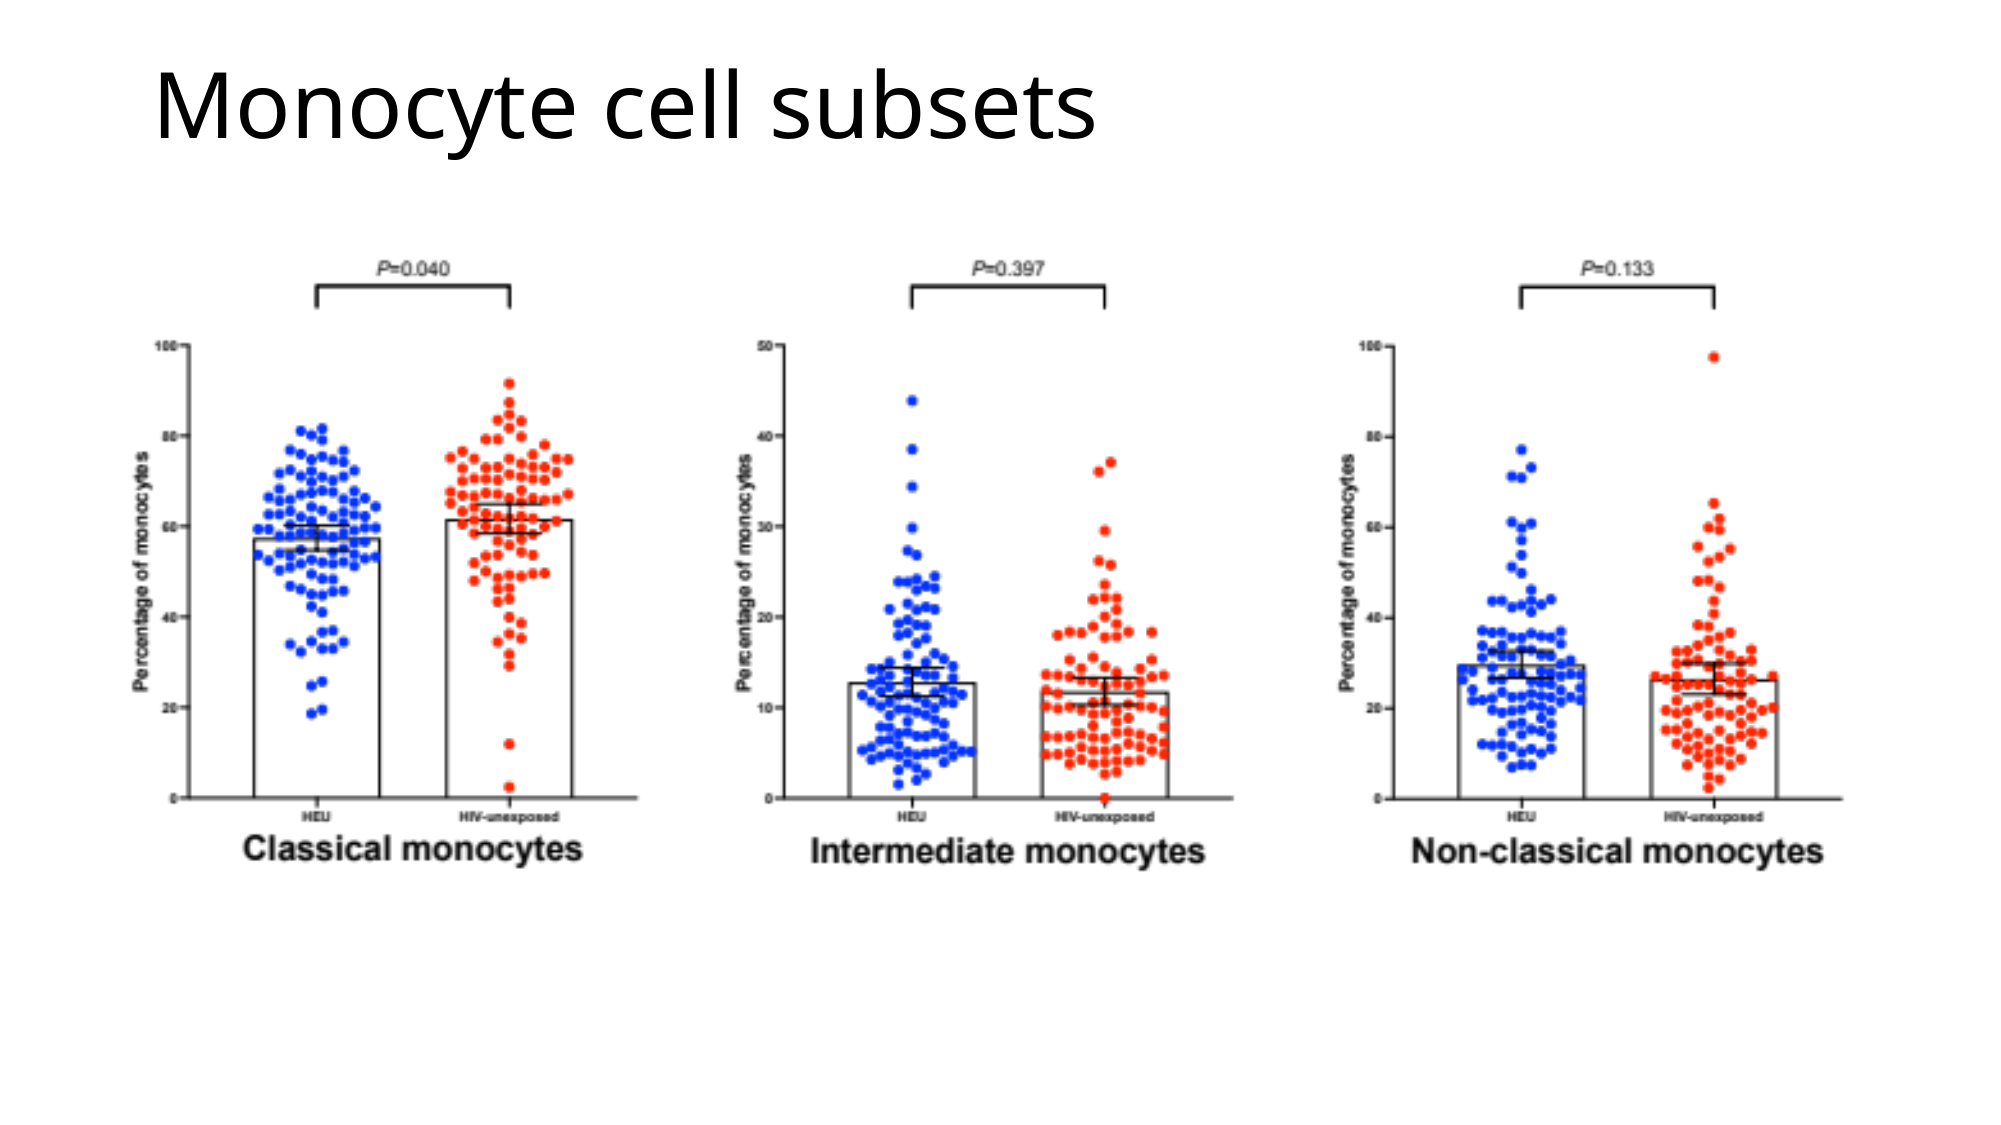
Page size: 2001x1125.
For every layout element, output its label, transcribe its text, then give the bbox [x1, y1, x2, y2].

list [115, 243, 1885, 882]
title Monocyte cell subsets [137, 0, 1863, 218]
